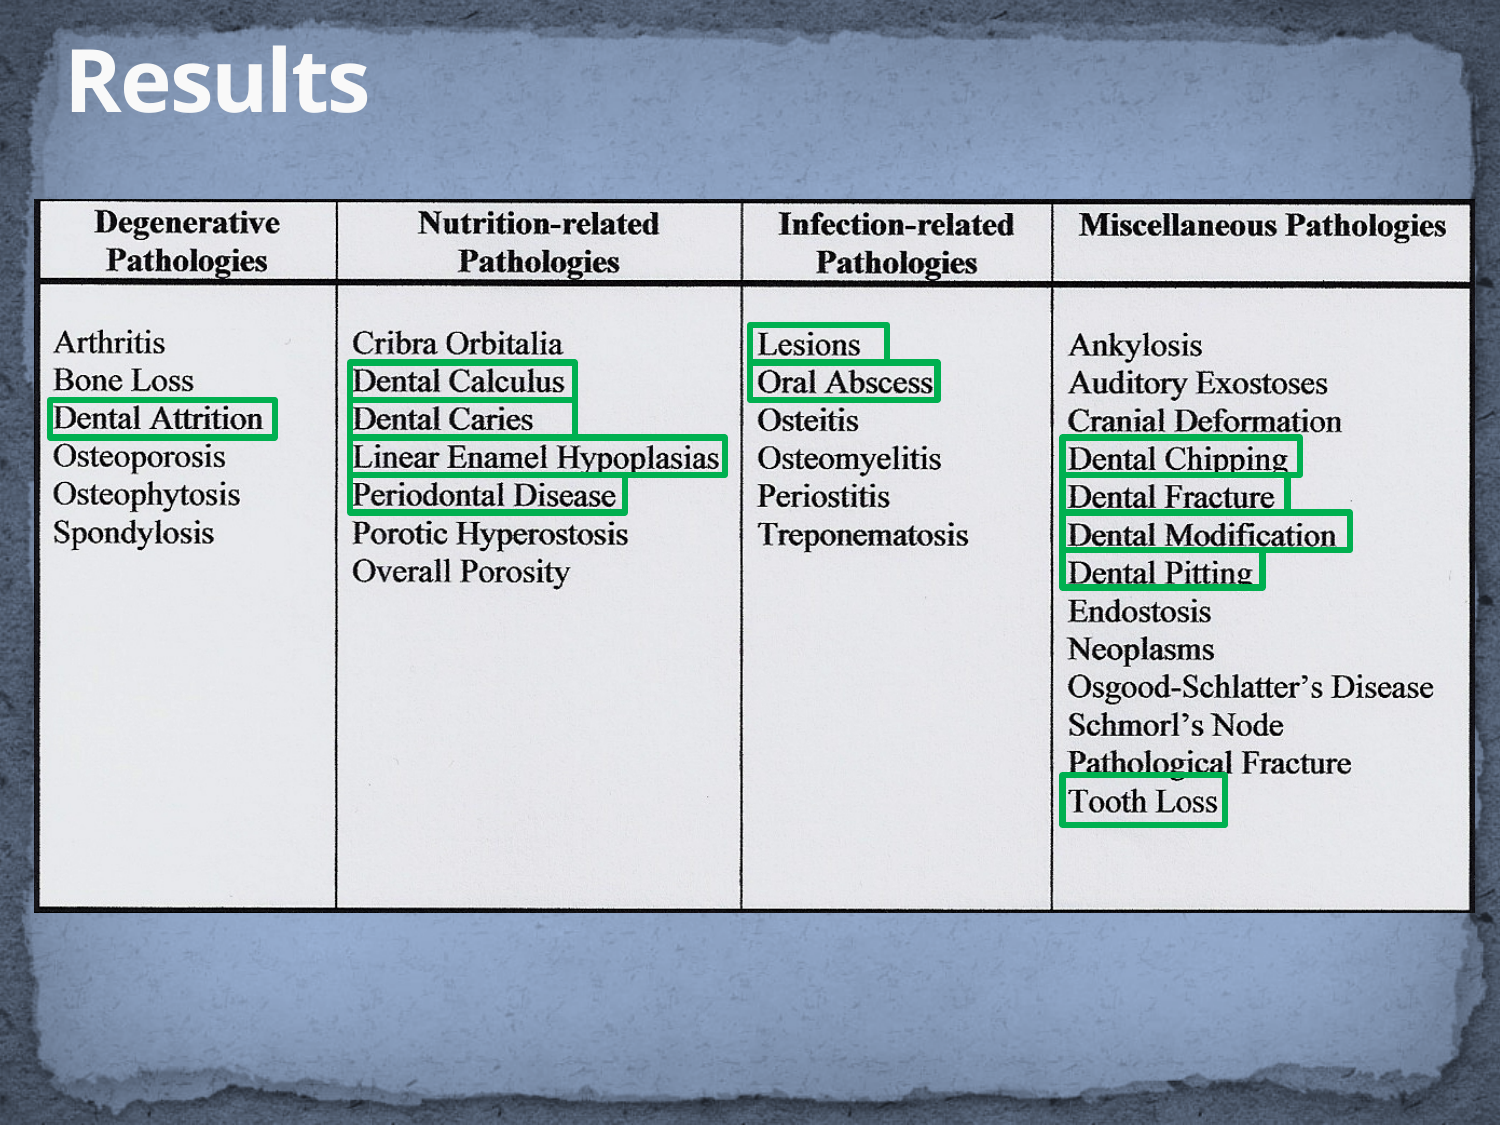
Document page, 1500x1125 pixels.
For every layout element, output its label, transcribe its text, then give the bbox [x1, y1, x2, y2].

text_box Results [50, 0, 400, 138]
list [35, 200, 1475, 914]
